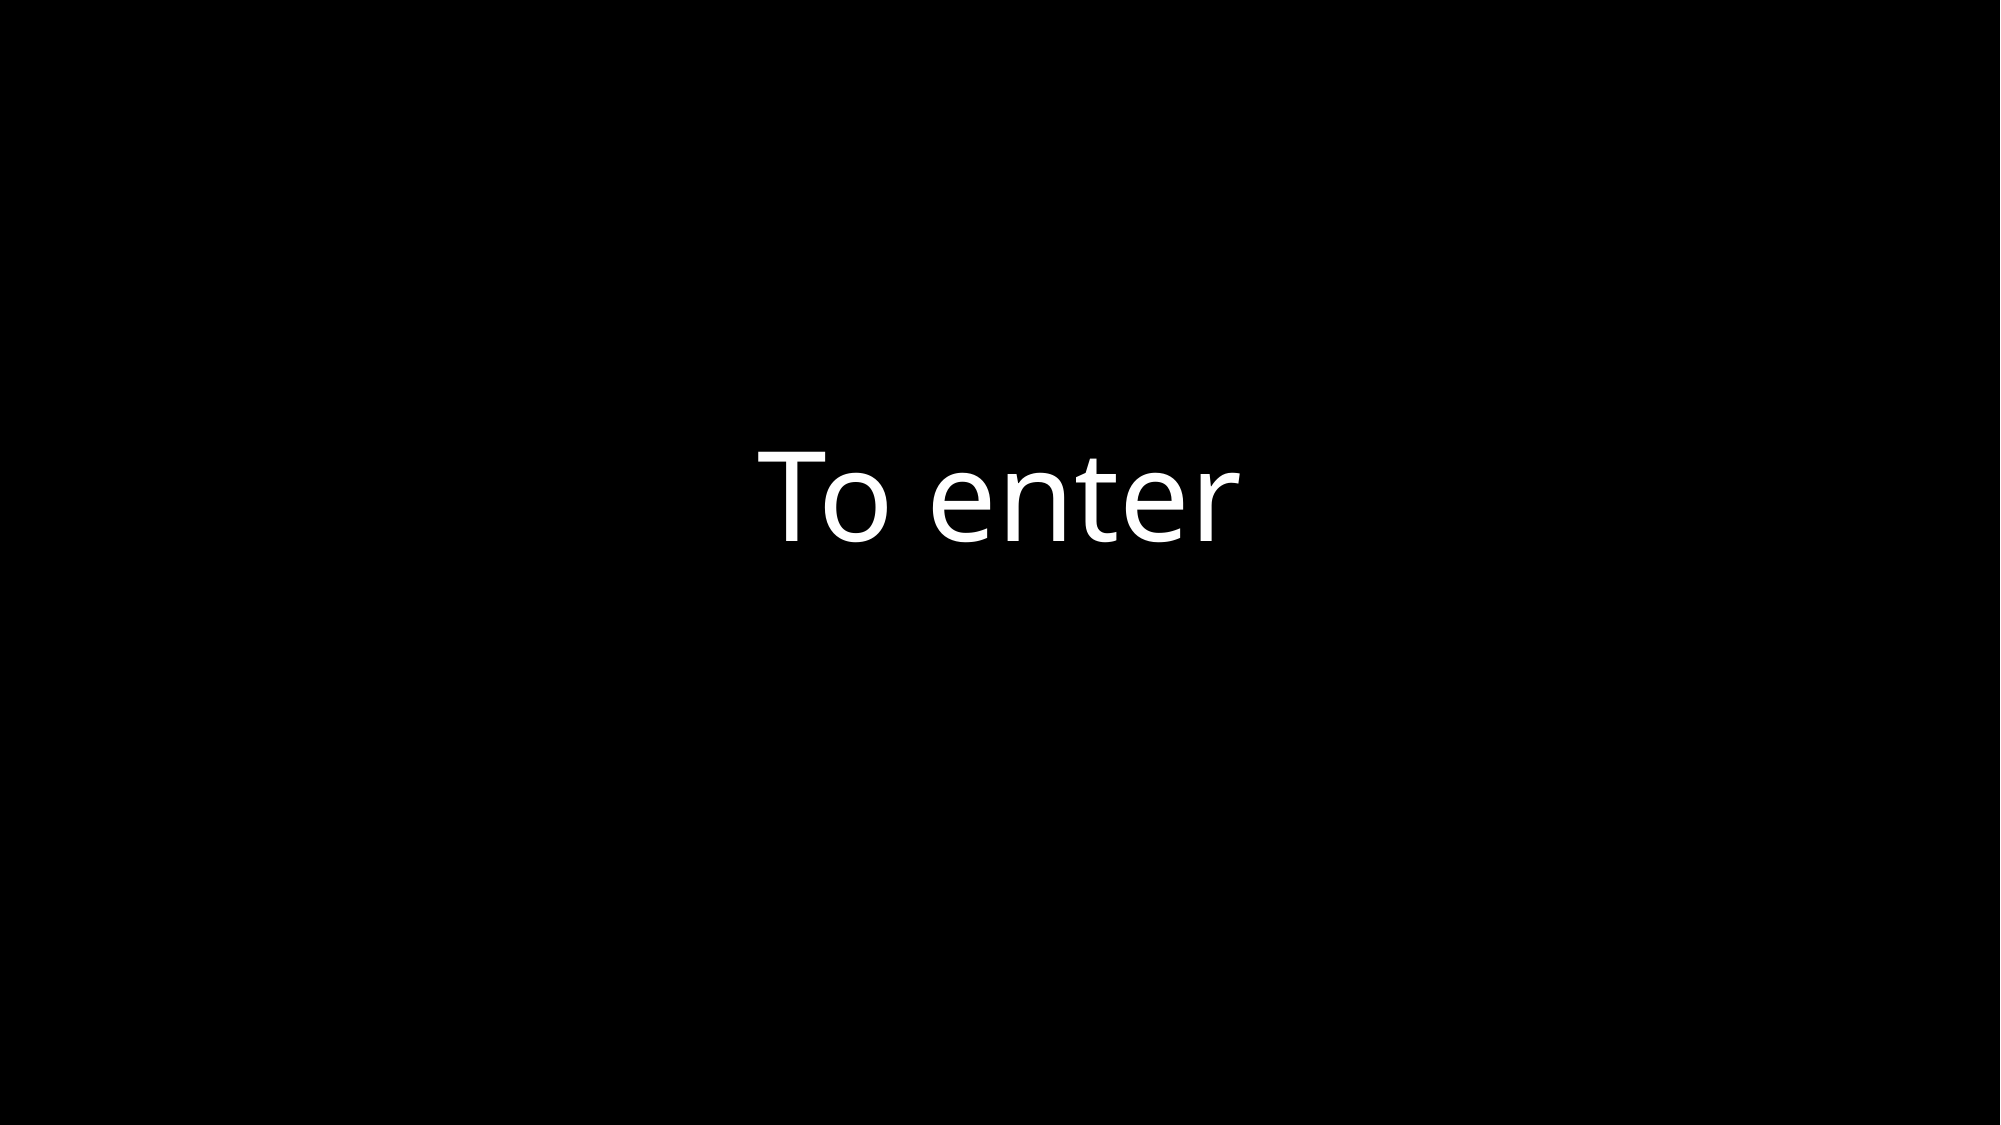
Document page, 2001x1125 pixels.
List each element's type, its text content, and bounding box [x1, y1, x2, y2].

title To enter [249, 184, 1750, 576]
